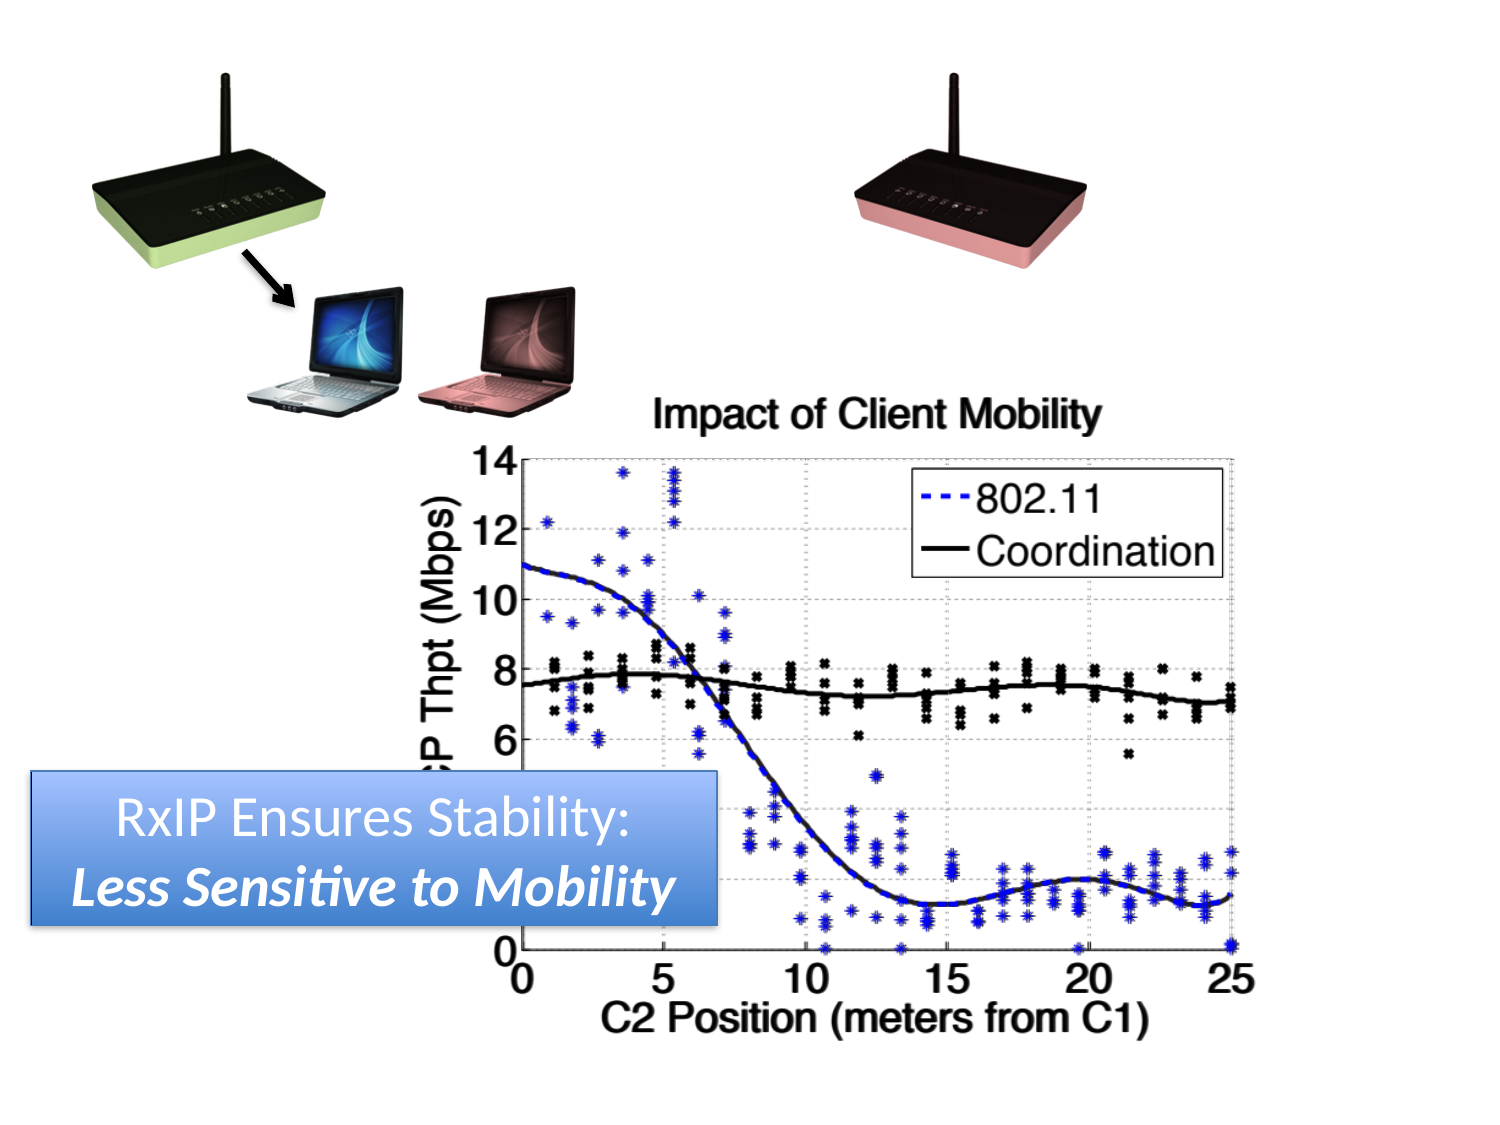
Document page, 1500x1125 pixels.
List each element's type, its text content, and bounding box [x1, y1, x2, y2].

picture [415, 269, 1258, 1050]
text_box RxIP Ensures Stability: Less Sensitive to Mobility [30, 770, 408, 926]
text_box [243, 277, 296, 308]
picture [91, 72, 409, 435]
picture [853, 72, 1089, 270]
